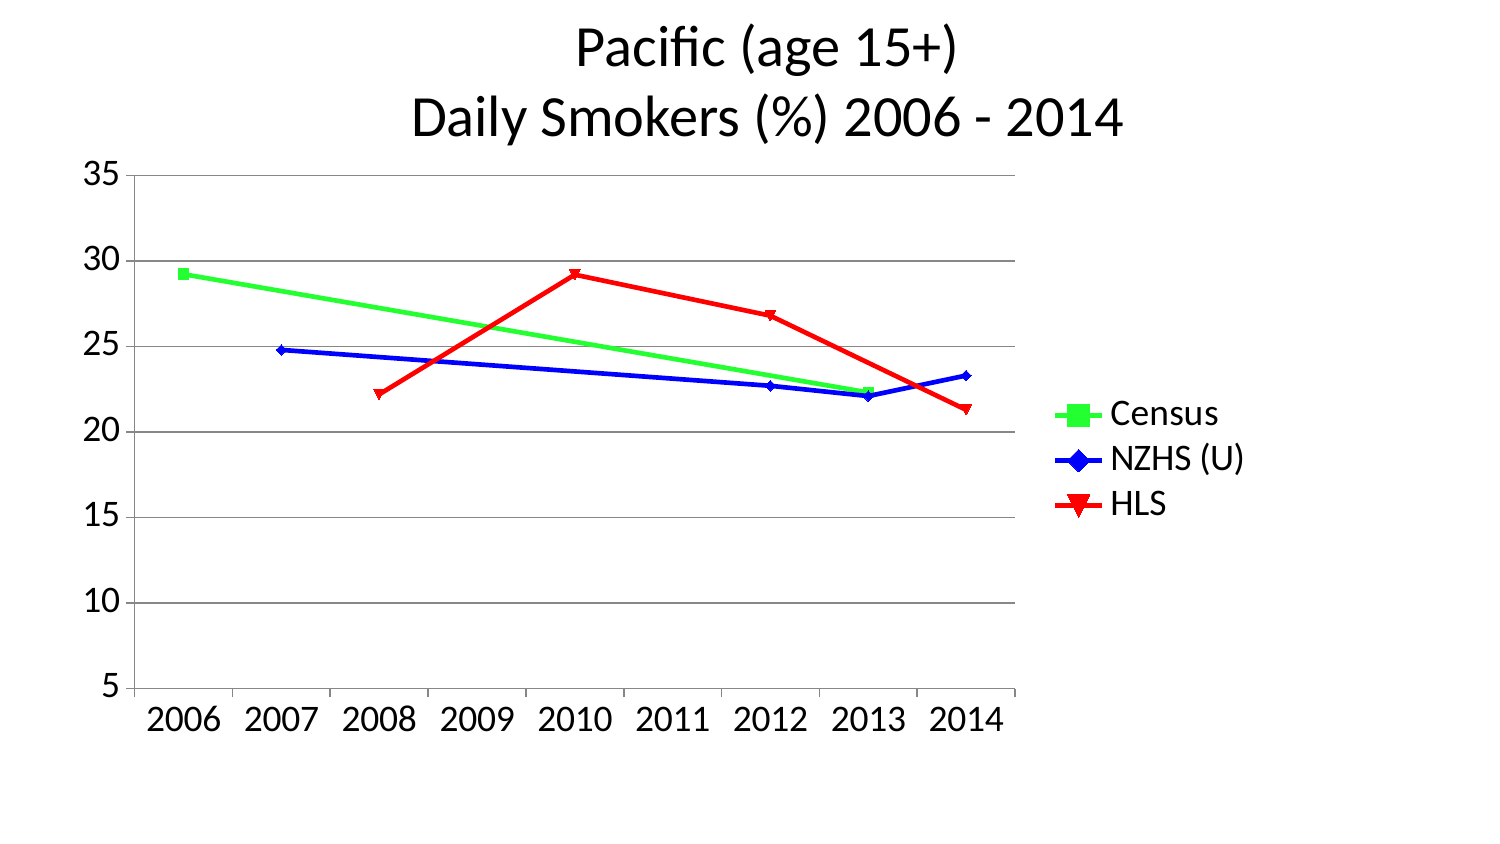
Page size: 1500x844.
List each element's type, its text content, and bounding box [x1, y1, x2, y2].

text_box Pacific (age 15+) Daily Smokers (%) 2006 - 2014 [64, 0, 1471, 157]
chart [64, 156, 1270, 765]
